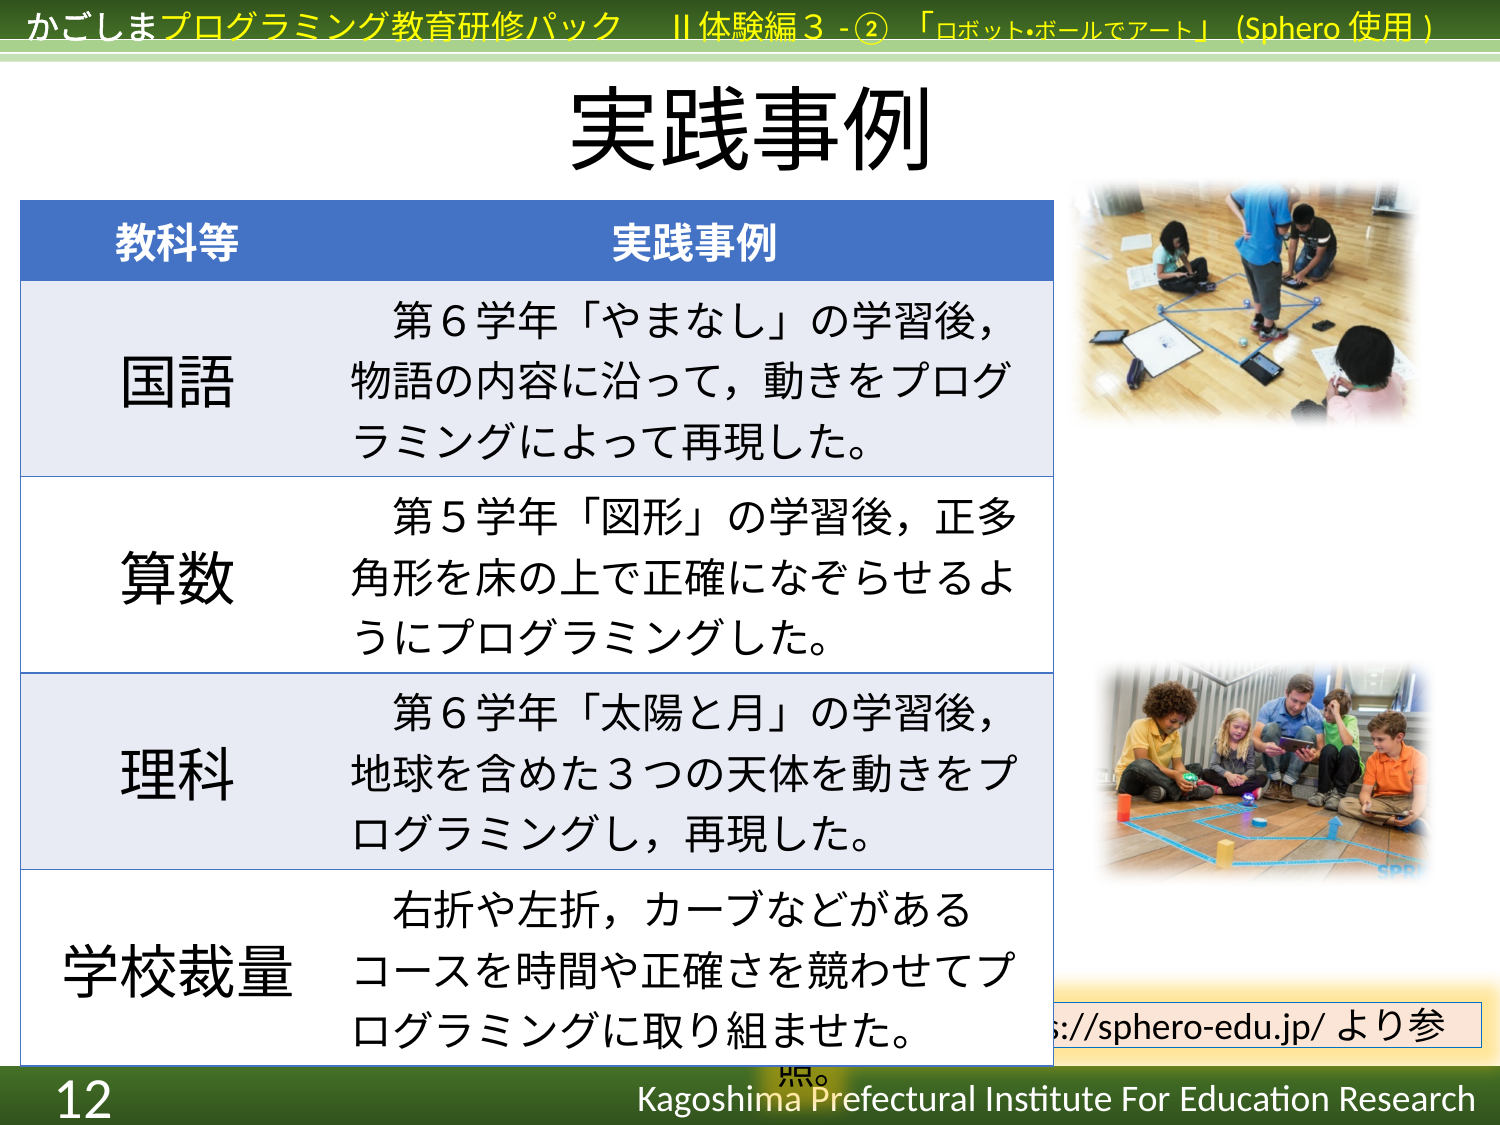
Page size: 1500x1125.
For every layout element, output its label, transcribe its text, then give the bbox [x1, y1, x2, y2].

table_cell 学校裁量 [21, 870, 335, 1065]
table_cell 第６学年「やまなし」の学習後，物語の内容に沿って，動きをプログラミングによって再現した。 [335, 281, 1053, 476]
table_cell 理科 [21, 674, 335, 869]
picture [1091, 657, 1437, 888]
table_header 実践事例 [335, 202, 1053, 279]
table_cell 第５学年「図形」の学習後，正多角形を床の上で正確になぞらせるようにプログラミングした。 [335, 477, 1053, 672]
table_cell 国語 [21, 281, 335, 476]
table_header 教科等 [21, 202, 335, 279]
text_box 実践事例 [20, 77, 1482, 201]
picture [1066, 176, 1423, 431]
text_box ※ 画像はhttps://sphero-edu.jp/より参照。 [1054, 1002, 1482, 1048]
table_cell 右折や左折，カーブなどがあるコースを時間や正確さを競わせてプログラミングに取り組ませた。 [335, 870, 1053, 1065]
table_cell 算数 [21, 477, 335, 672]
slide_number 12 [18, 1065, 149, 1125]
table_cell 第６学年「太陽と月」の学習後，地球を含めた３つの天体を動きをプログラミングし，再現した。 [335, 674, 1053, 869]
